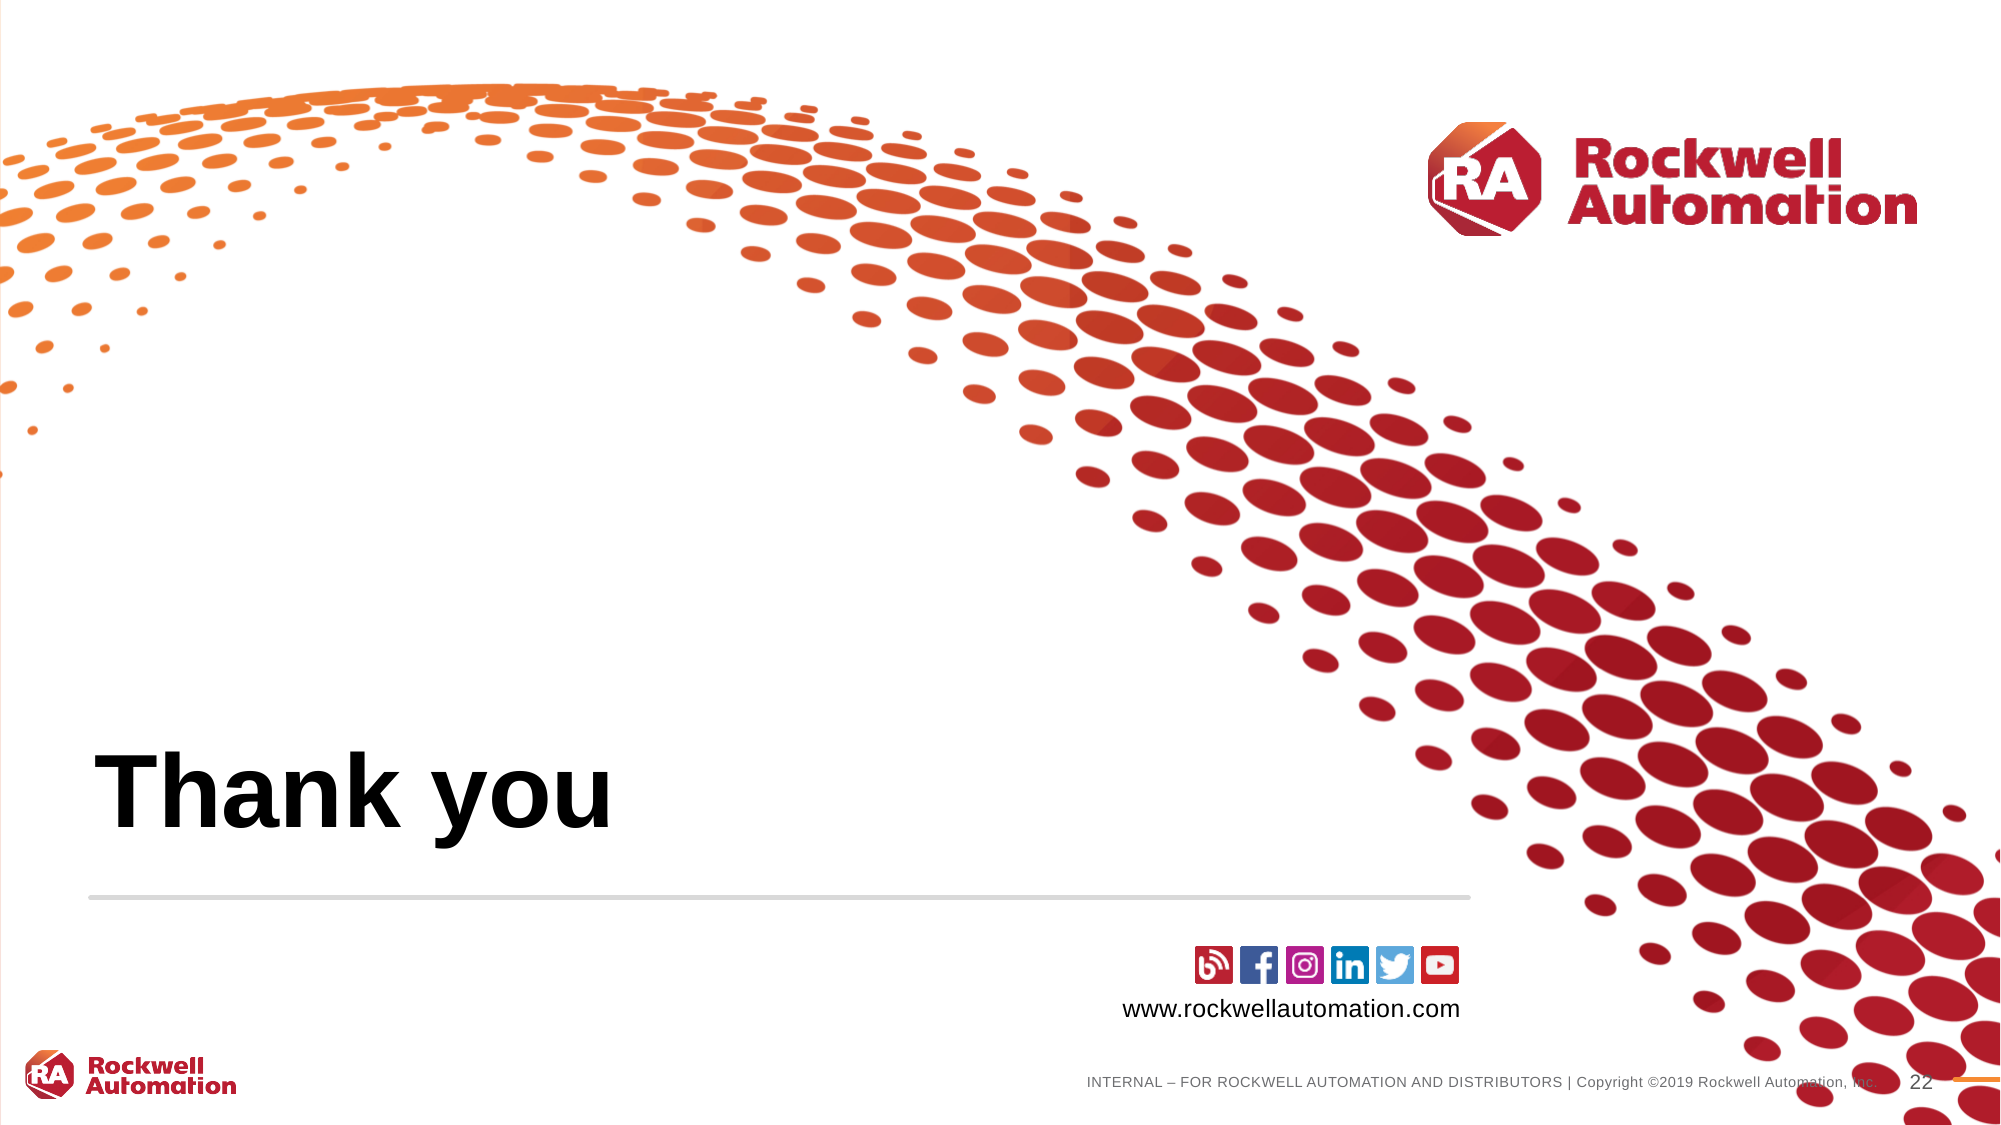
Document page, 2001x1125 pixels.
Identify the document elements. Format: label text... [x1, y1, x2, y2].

picture [0, 0, 2001, 1125]
title Thank you [79, 579, 1359, 856]
